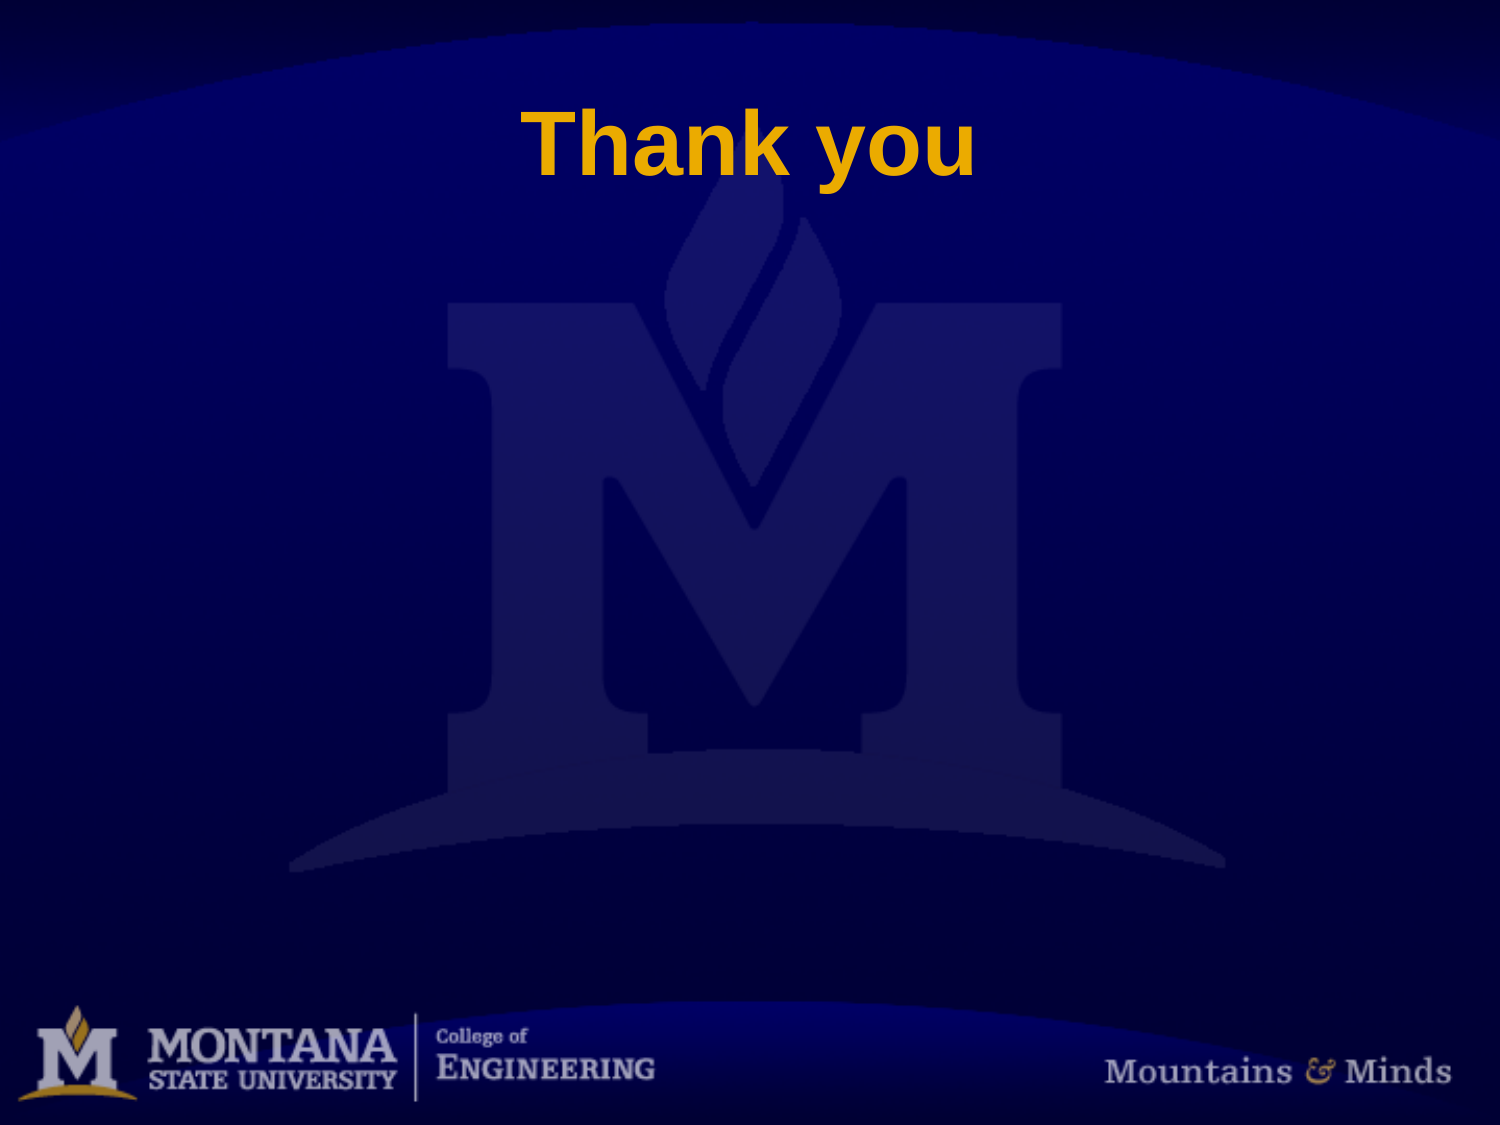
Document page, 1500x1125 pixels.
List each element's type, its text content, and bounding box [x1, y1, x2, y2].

picture [0, 0, 1500, 1125]
title Thank you [74, 44, 1426, 233]
